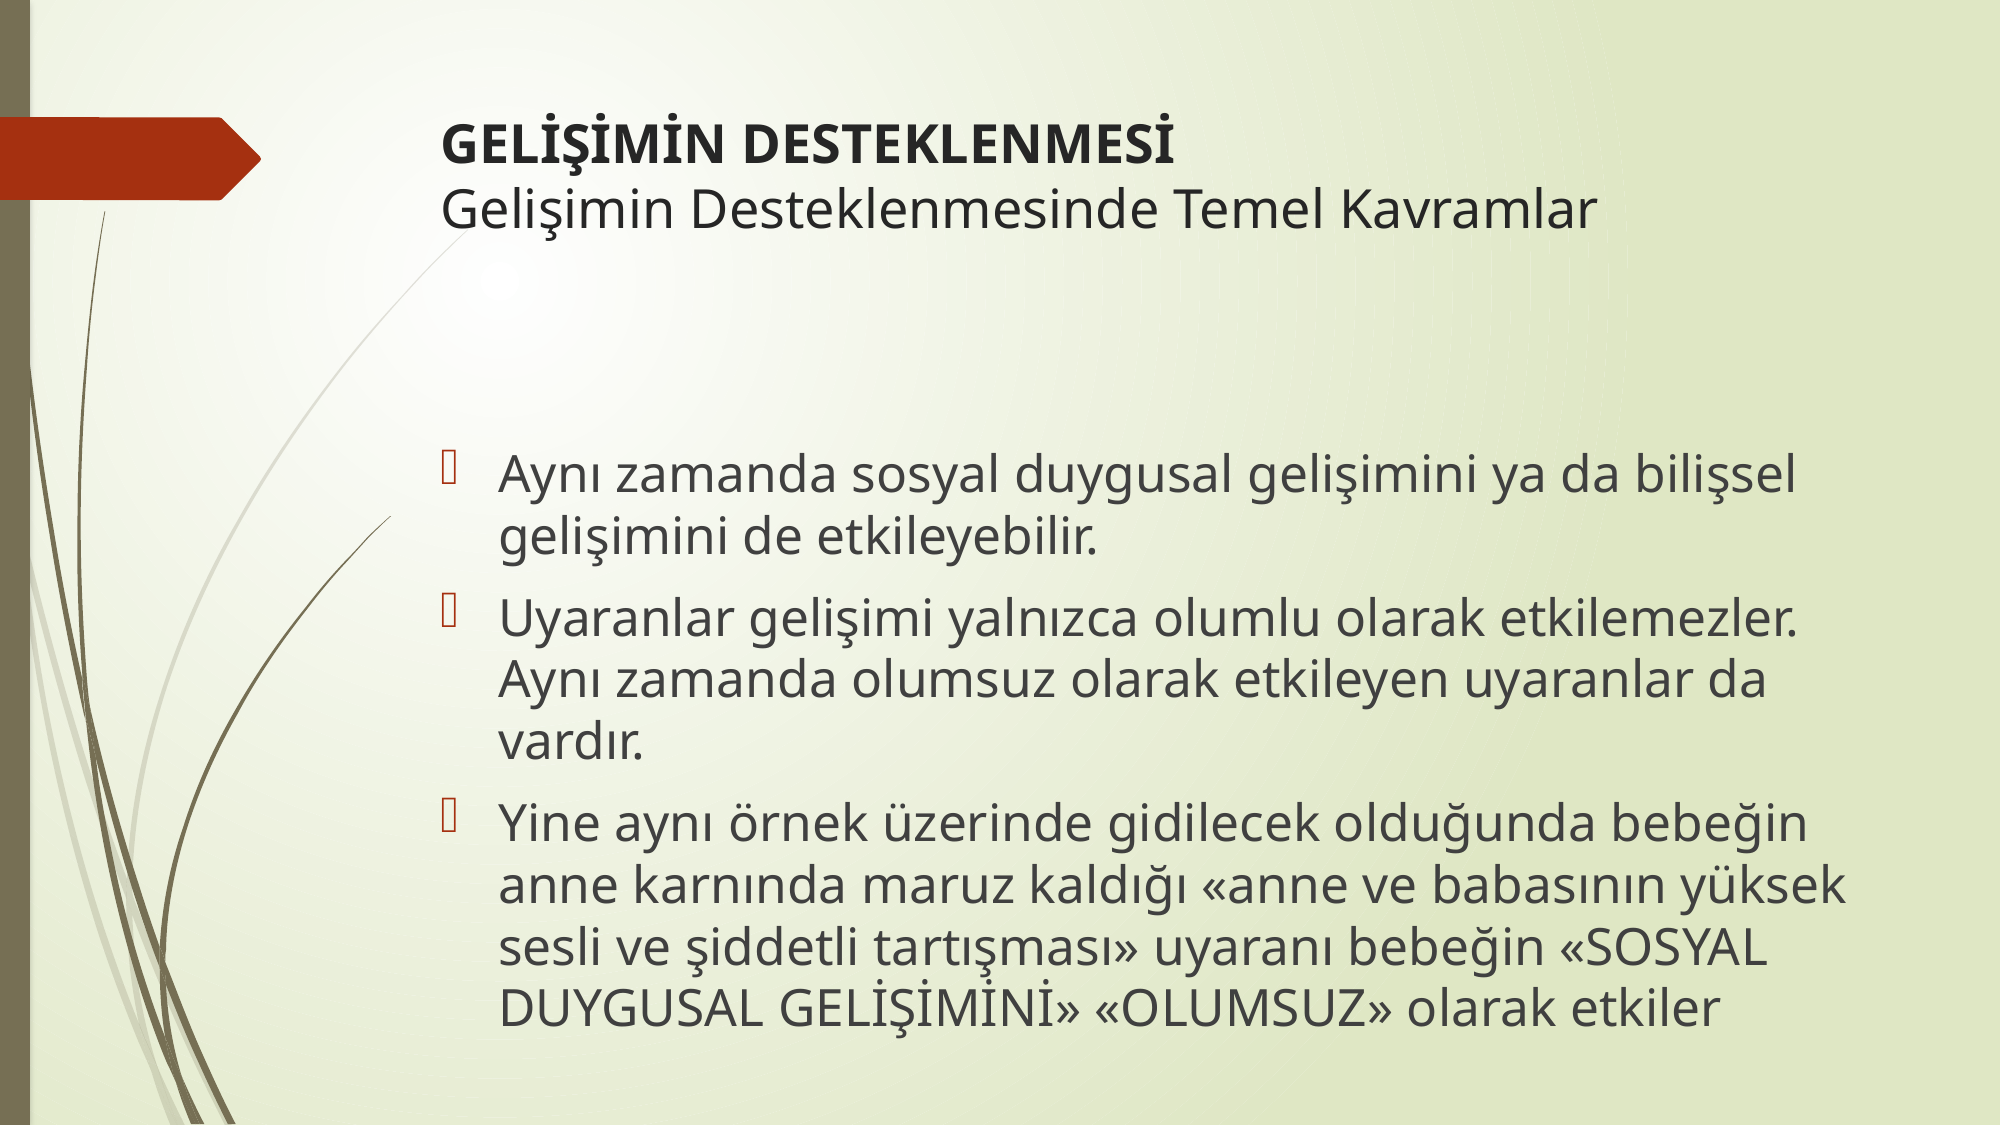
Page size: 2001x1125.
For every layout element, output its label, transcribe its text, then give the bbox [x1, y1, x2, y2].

list Aynı zamanda sosyal duygusal gelişimini ya da bilişsel gelişimini de etkileyebilir. Uyaranlar gelişimi yalnızca olumlu olarak etkilemezler. Aynı zamanda olumsuz olarak etkileyen uyaranlar da vardır. Yine aynı örnek üzerinde gidilecek olduğunda bebeğin anne karnında maruz kaldığı «anne ve babasının yüksek sesli ve şiddetli tartışması» uyaranı bebeğin «SOSYAL DUYGUSAL GELİŞİMİNİ» «OLUMSUZ» olarak etkiler [425, 433, 1888, 1054]
title GELİŞİMİN DESTEKLENMESİ Gelişimin Desteklenmesinde Temel Kavramlar [425, 102, 1888, 313]
